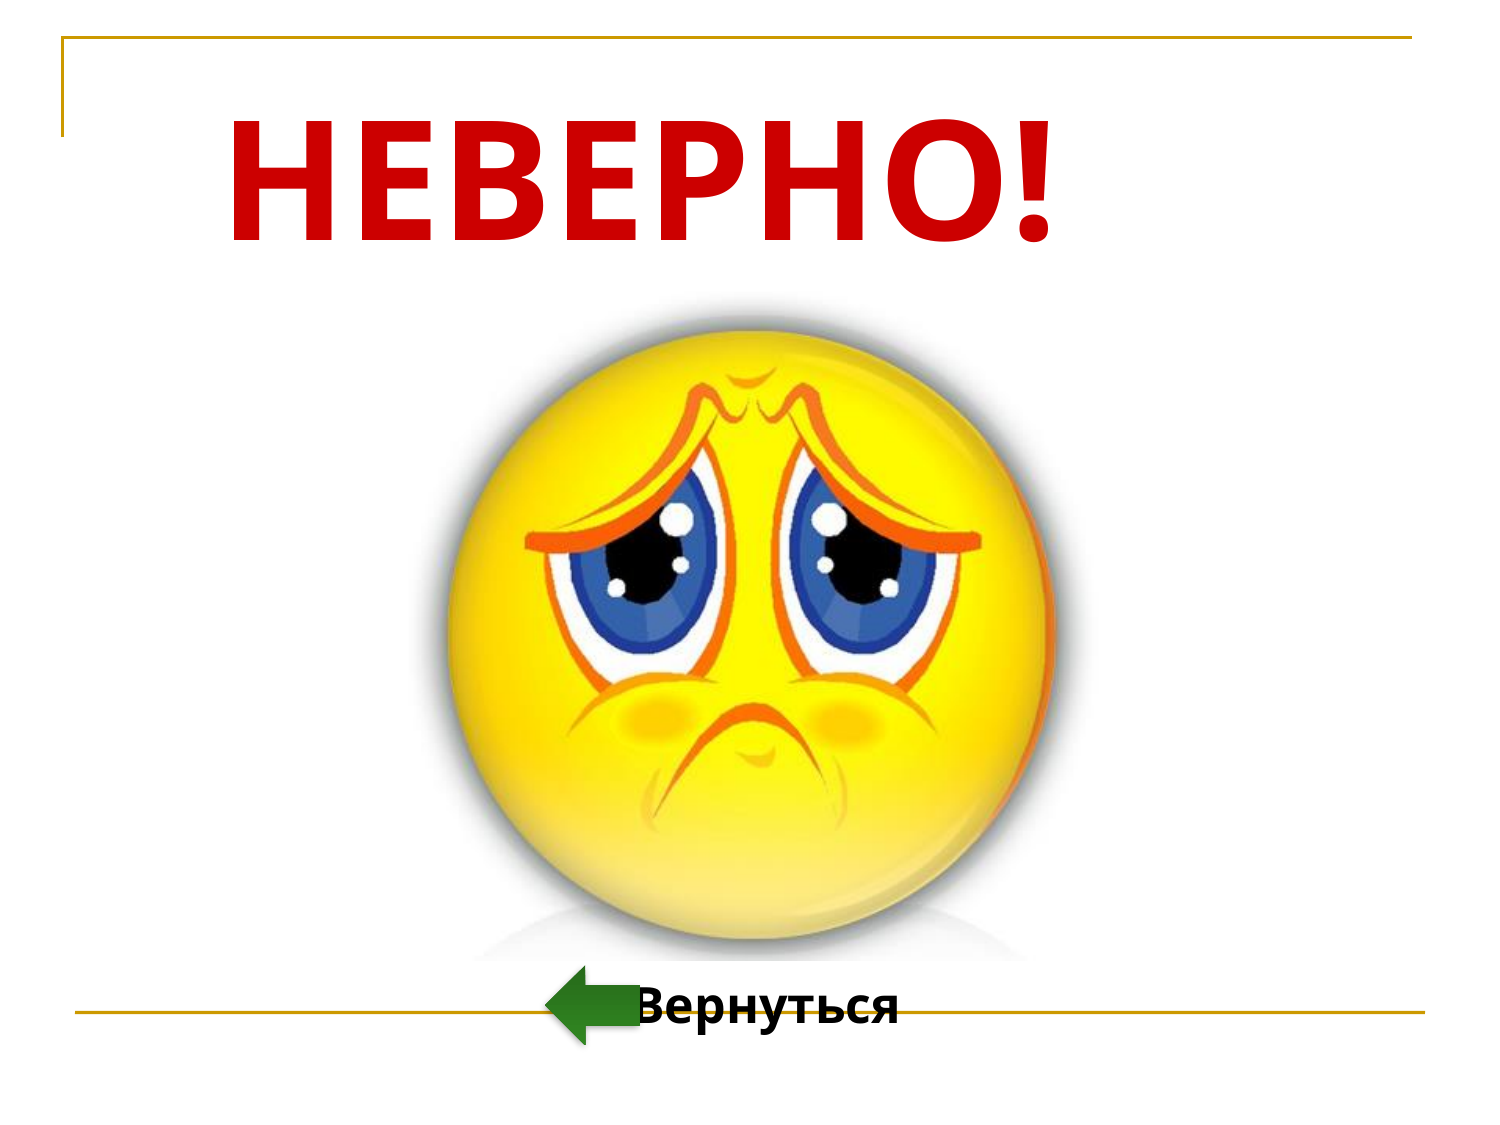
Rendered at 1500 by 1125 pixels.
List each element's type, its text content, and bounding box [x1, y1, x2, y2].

picture [359, 242, 1142, 961]
text_box Вернуться [616, 968, 917, 1041]
text_box НЕВЕРНО! [205, 66, 1074, 281]
text_box [545, 968, 640, 1046]
